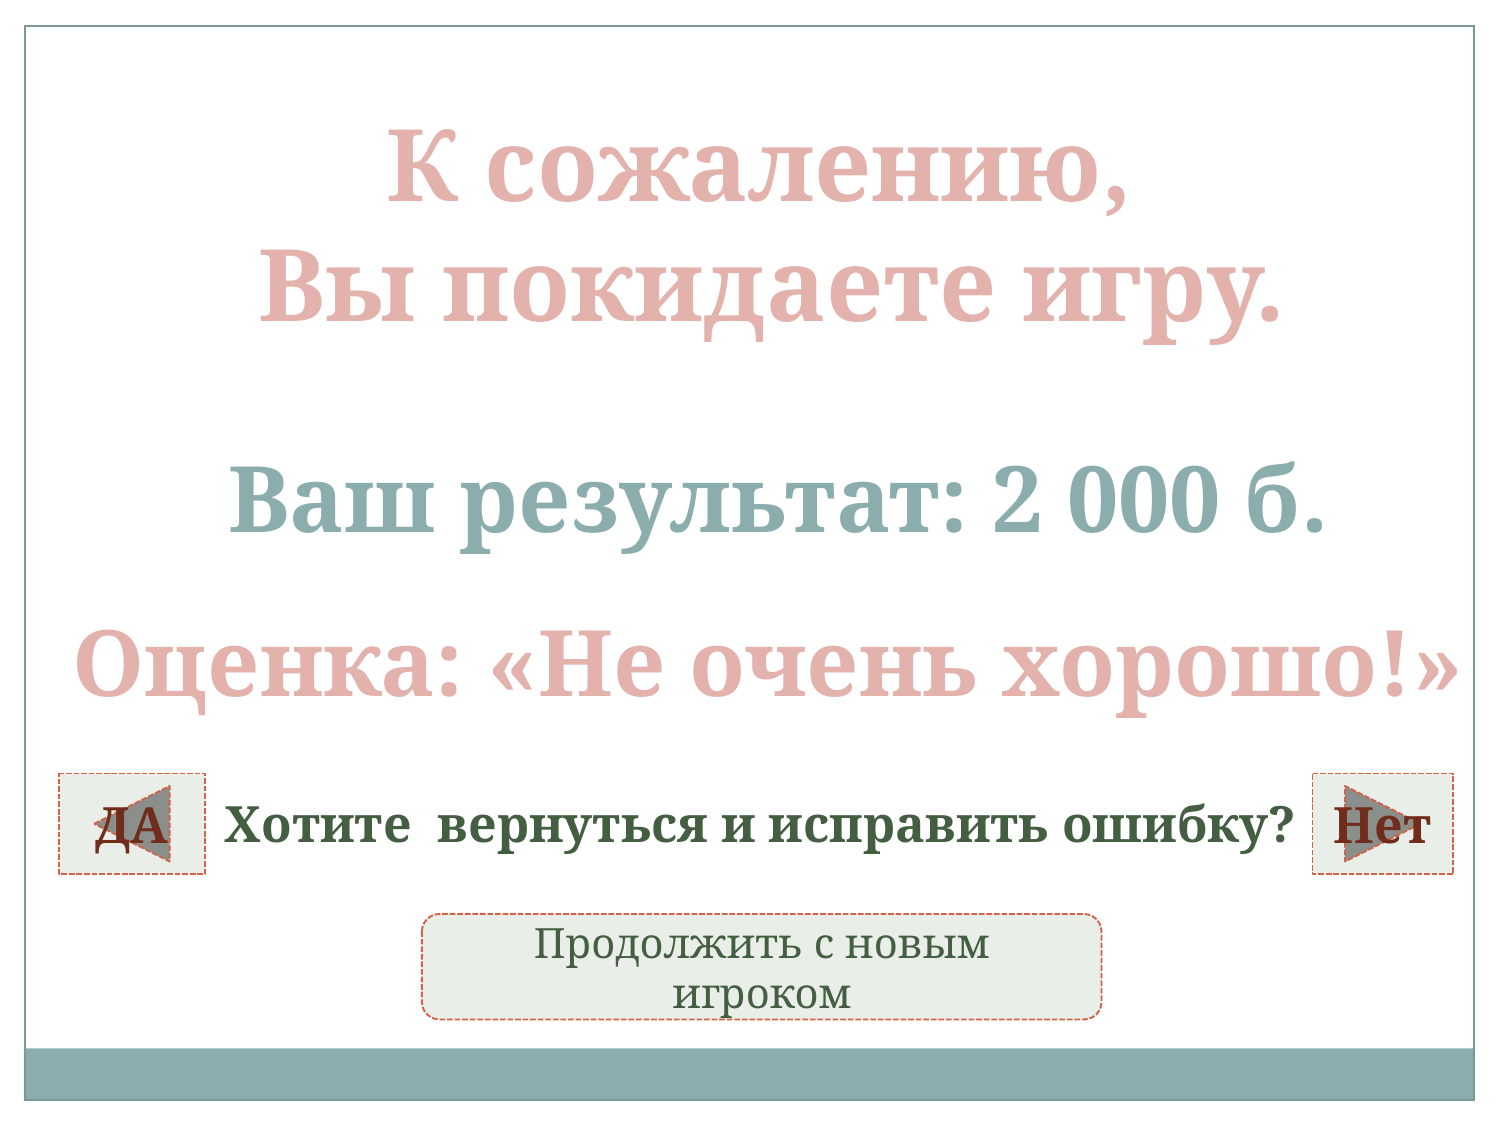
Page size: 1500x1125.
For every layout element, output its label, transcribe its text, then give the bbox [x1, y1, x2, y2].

text_box Оценка: «Не очень хорошо!» [57, 597, 1481, 723]
text_box Ваш результат: 2 000 б. [213, 433, 1345, 559]
text_box К сожалению, Вы покидаете игру. [217, 93, 1302, 349]
text_box Хотите вернуться и исправить ошибку? [210, 785, 1312, 860]
text_box ДА [58, 773, 206, 875]
text_box Продолжить с новым игроком [420, 912, 1103, 1021]
text_box Нет [1312, 773, 1454, 875]
